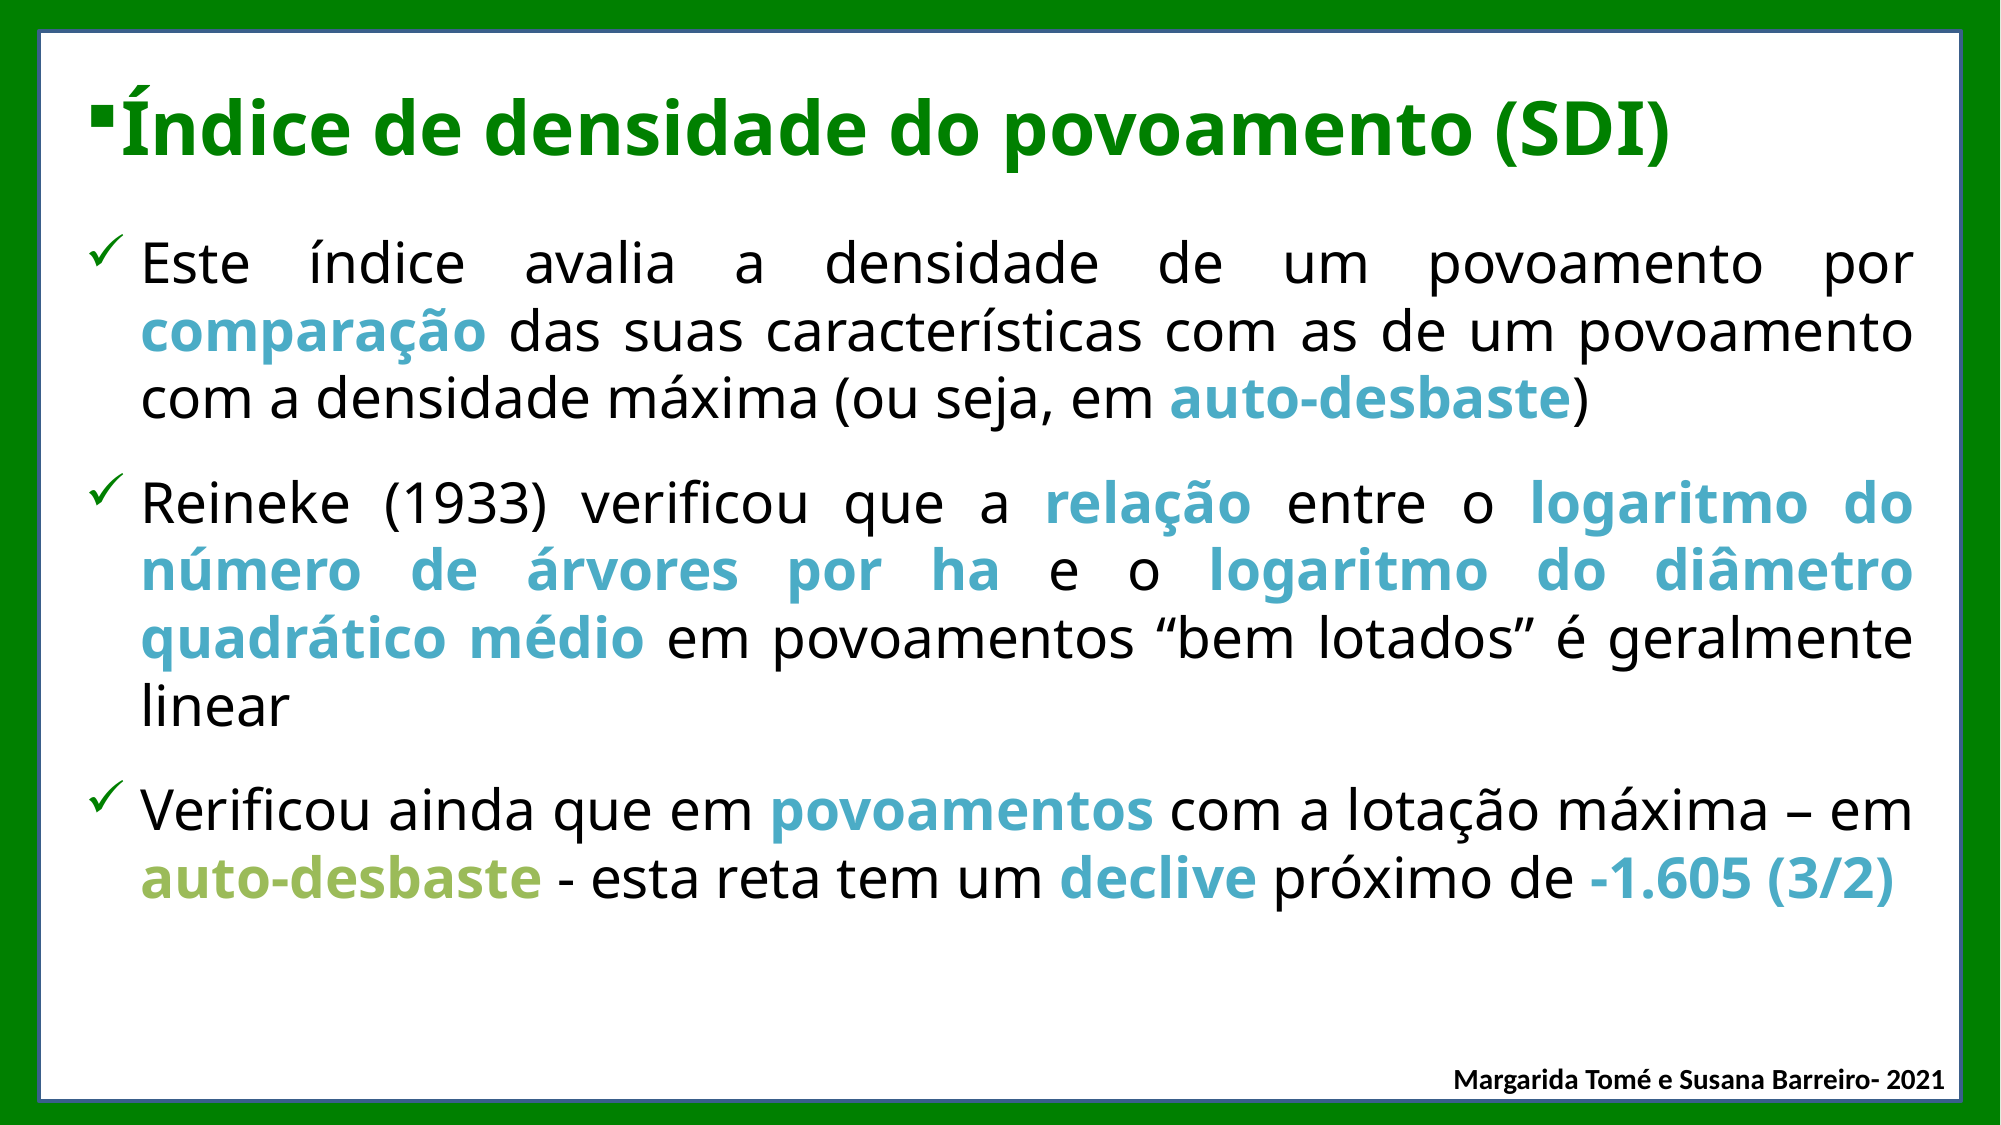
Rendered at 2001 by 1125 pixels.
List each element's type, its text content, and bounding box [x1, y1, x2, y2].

list Este índice avalia a densidade de um povoamento por comparação das suas características com as de um povoamento com a densidade máxima (ou seja, em auto-desbaste) Reineke (1933) verificou que a relação entre o logaritmo do número de árvores por ha e o logaritmo do diâmetro quadrático médio em povoamentos “bem lotados” é geralmente linear Verificou ainda que em povoamentos com a lotação máxima – em auto-desbaste - esta reta tem um declive próximo de -1.605 (3/2) [70, 219, 1930, 1040]
title Índice de densidade do povoamento (SDI) [70, 66, 1930, 185]
